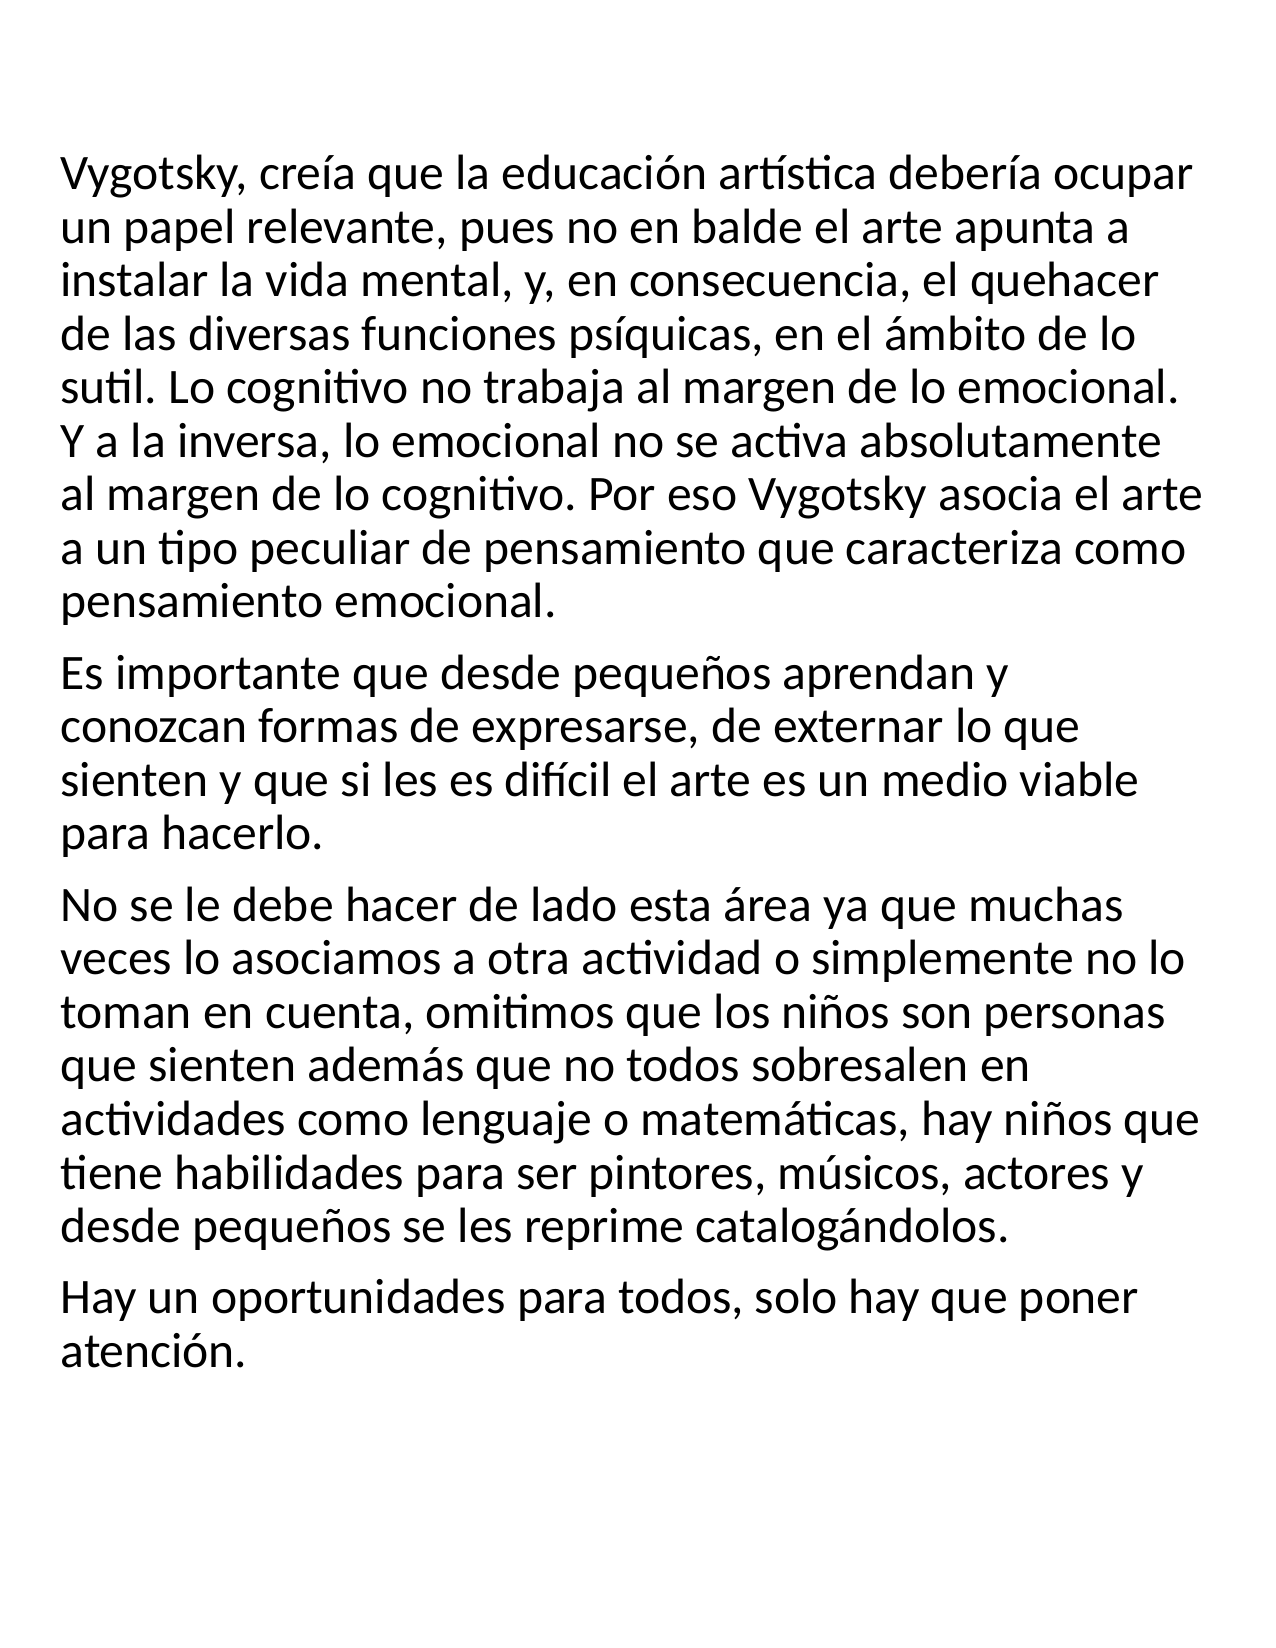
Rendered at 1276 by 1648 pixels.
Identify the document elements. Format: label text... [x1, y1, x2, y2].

list Vygotsky, creía que la educación artística debería ocupar un papel relevante, pues no en balde el arte apunta a instalar la vida mental, y, en consecuencia, el quehacer de las diversas funciones psíquicas, en el ámbito de lo sutil. Lo cognitivo no trabaja al margen de lo emocional. Y a la inversa, lo emocional no se activa absolutamente al margen de lo cognitivo. Por eso Vygotsky asocia el arte a un tipo peculiar de pensamiento que caracteriza como pensamiento emocional. Es importante que desde pequeños aprendan y conozcan formas de expresarse, de externar lo que sienten y que si les es difícil el arte es un medio viable para hacerlo. No se le debe hacer de lado esta área ya que muchas veces lo asociamos a otra actividad o simplemente no lo toman en cuenta, omitimos que los niños son personas que sienten además que no todos sobresalen en actividades como lenguaje o matemáticas, hay niños que tiene habilidades para ser pintores, músicos, actores y desde pequeños se les reprime catalogándolos. Hay un oportunidades para todos, solo hay que poner atención. [45, 61, 1220, 1572]
